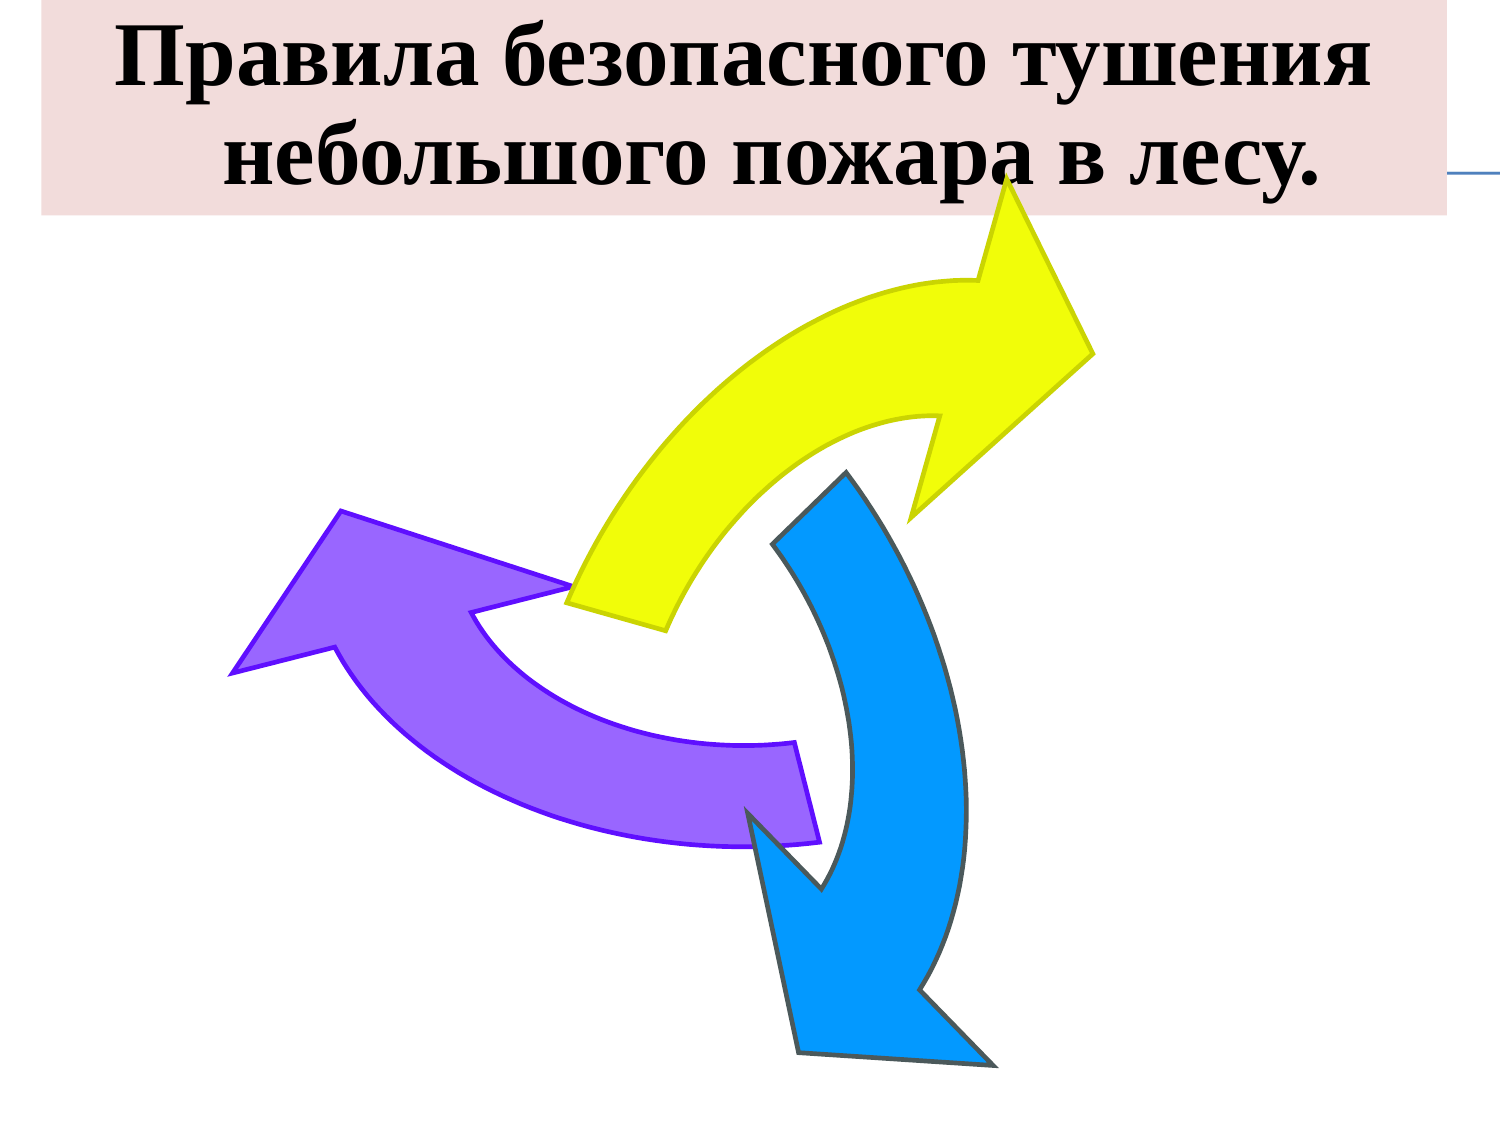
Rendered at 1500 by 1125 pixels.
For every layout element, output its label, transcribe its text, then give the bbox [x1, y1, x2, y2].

list Правила безопасного тушения небольшого пожара в лесу. [41, 0, 1447, 216]
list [170, 207, 1318, 1071]
